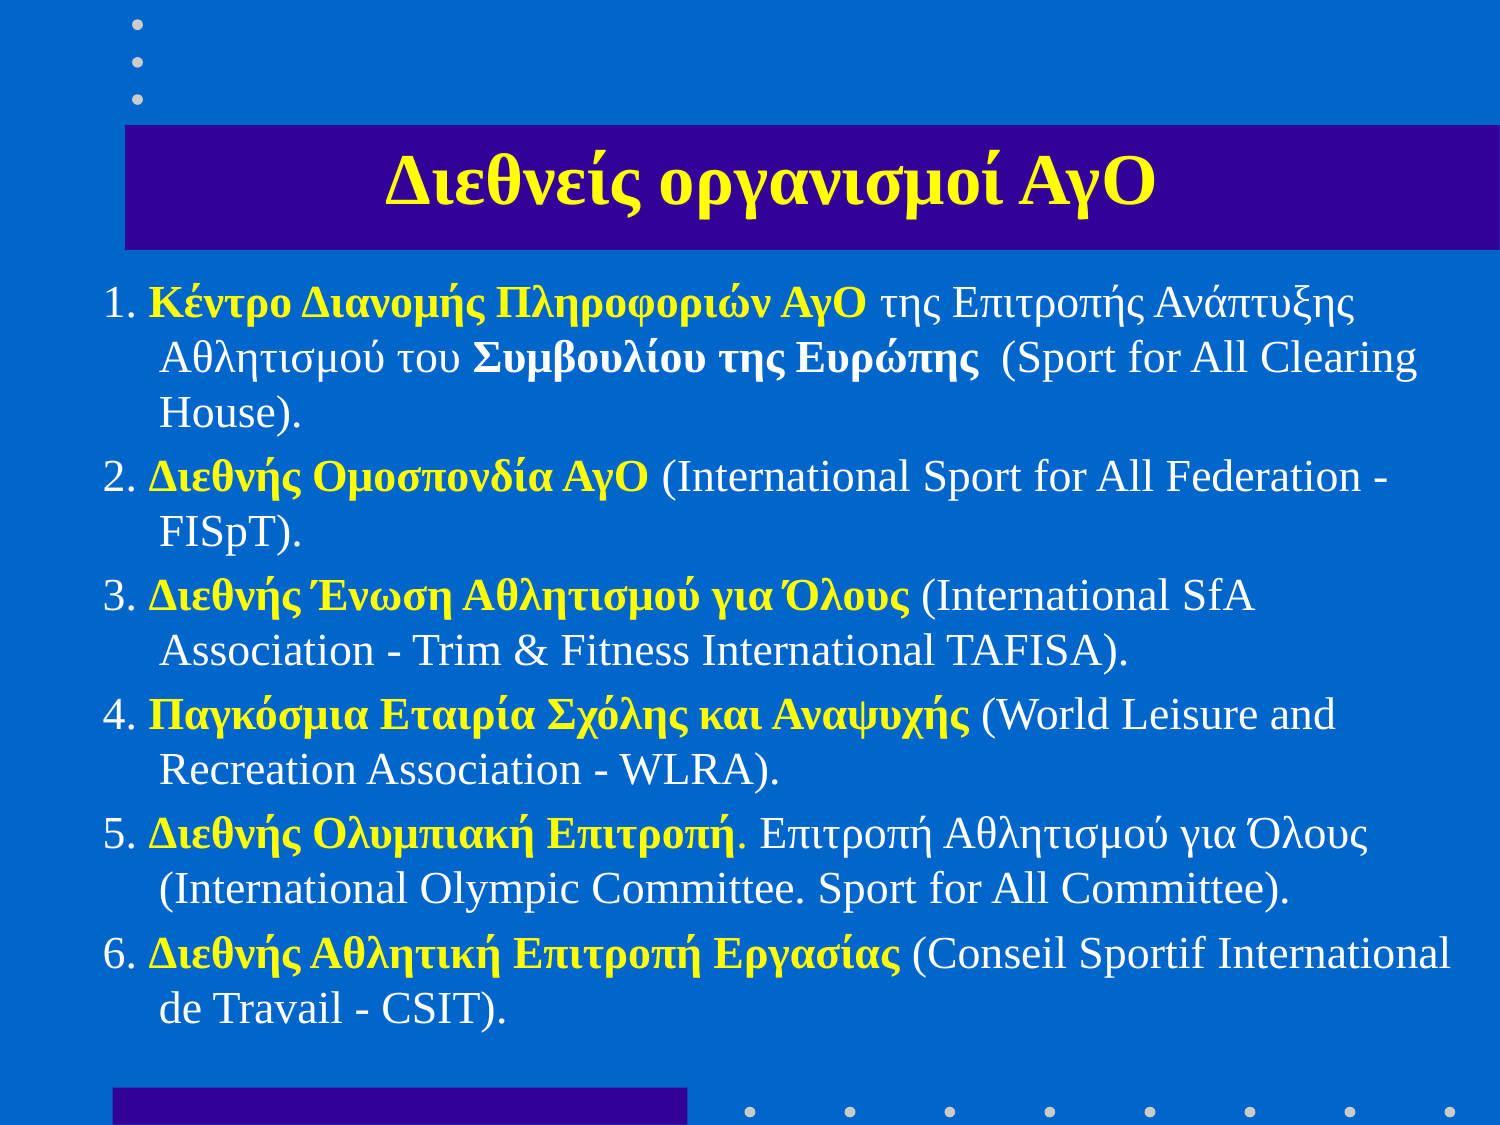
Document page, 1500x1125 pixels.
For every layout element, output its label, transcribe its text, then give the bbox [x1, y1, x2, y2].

list 1. Κέντρο Διανομής Πληροφοριών ΑγΟ της Επιτροπής Ανάπτυξης Αθλητισμού του Συμβουλίου της Ευρώπης (Sport for All Clearing House). 2. Διεθνής Ομοσπονδία ΑγΟ (International Sport for All Federation -FISpT). 3. Διεθνής Ένωση Αθλητισμού για Όλους (International SfA Association - Trim & Fitness International TAFISA). 4. Παγκόσμια Εταιρία Σχόλης και Αναψυχής (World Leisure and Recreation Association - WLRA). 5. Διεθνής Ολυμπιακή Επιτροπή. Επιτροπή Αθλητισμού για Όλους (International Olympic Committee. Sport for All Committee). 6. Διεθνής Αθλητική Επιτροπή Εργασίας (Conseil Sportif International de Travail - CSIT). [87, 200, 1475, 1038]
title Διεθνείς οργανισμοί ΑγΟ [62, 99, 1500, 250]
